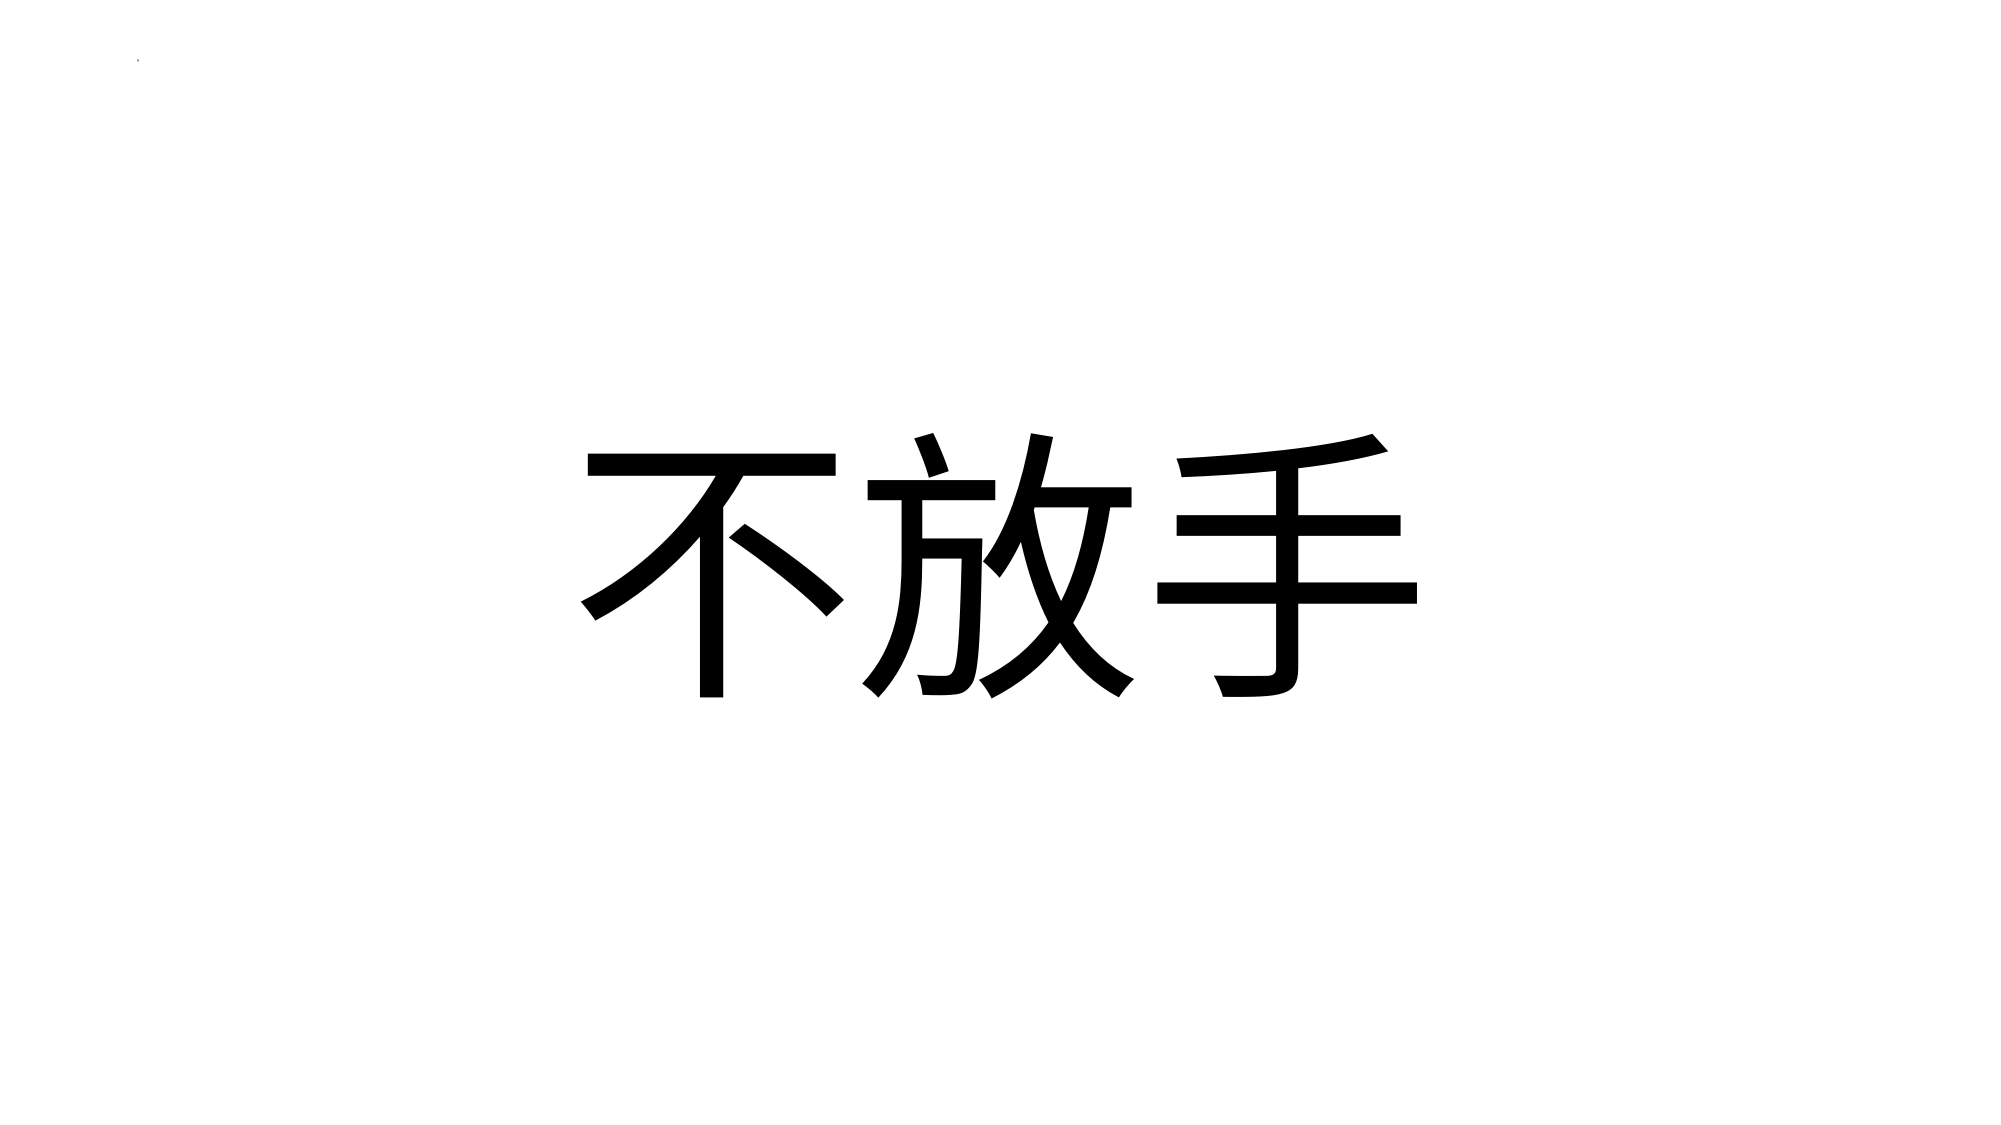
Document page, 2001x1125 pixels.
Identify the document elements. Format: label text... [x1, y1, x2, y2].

text_box 不放手 [273, 380, 1727, 741]
